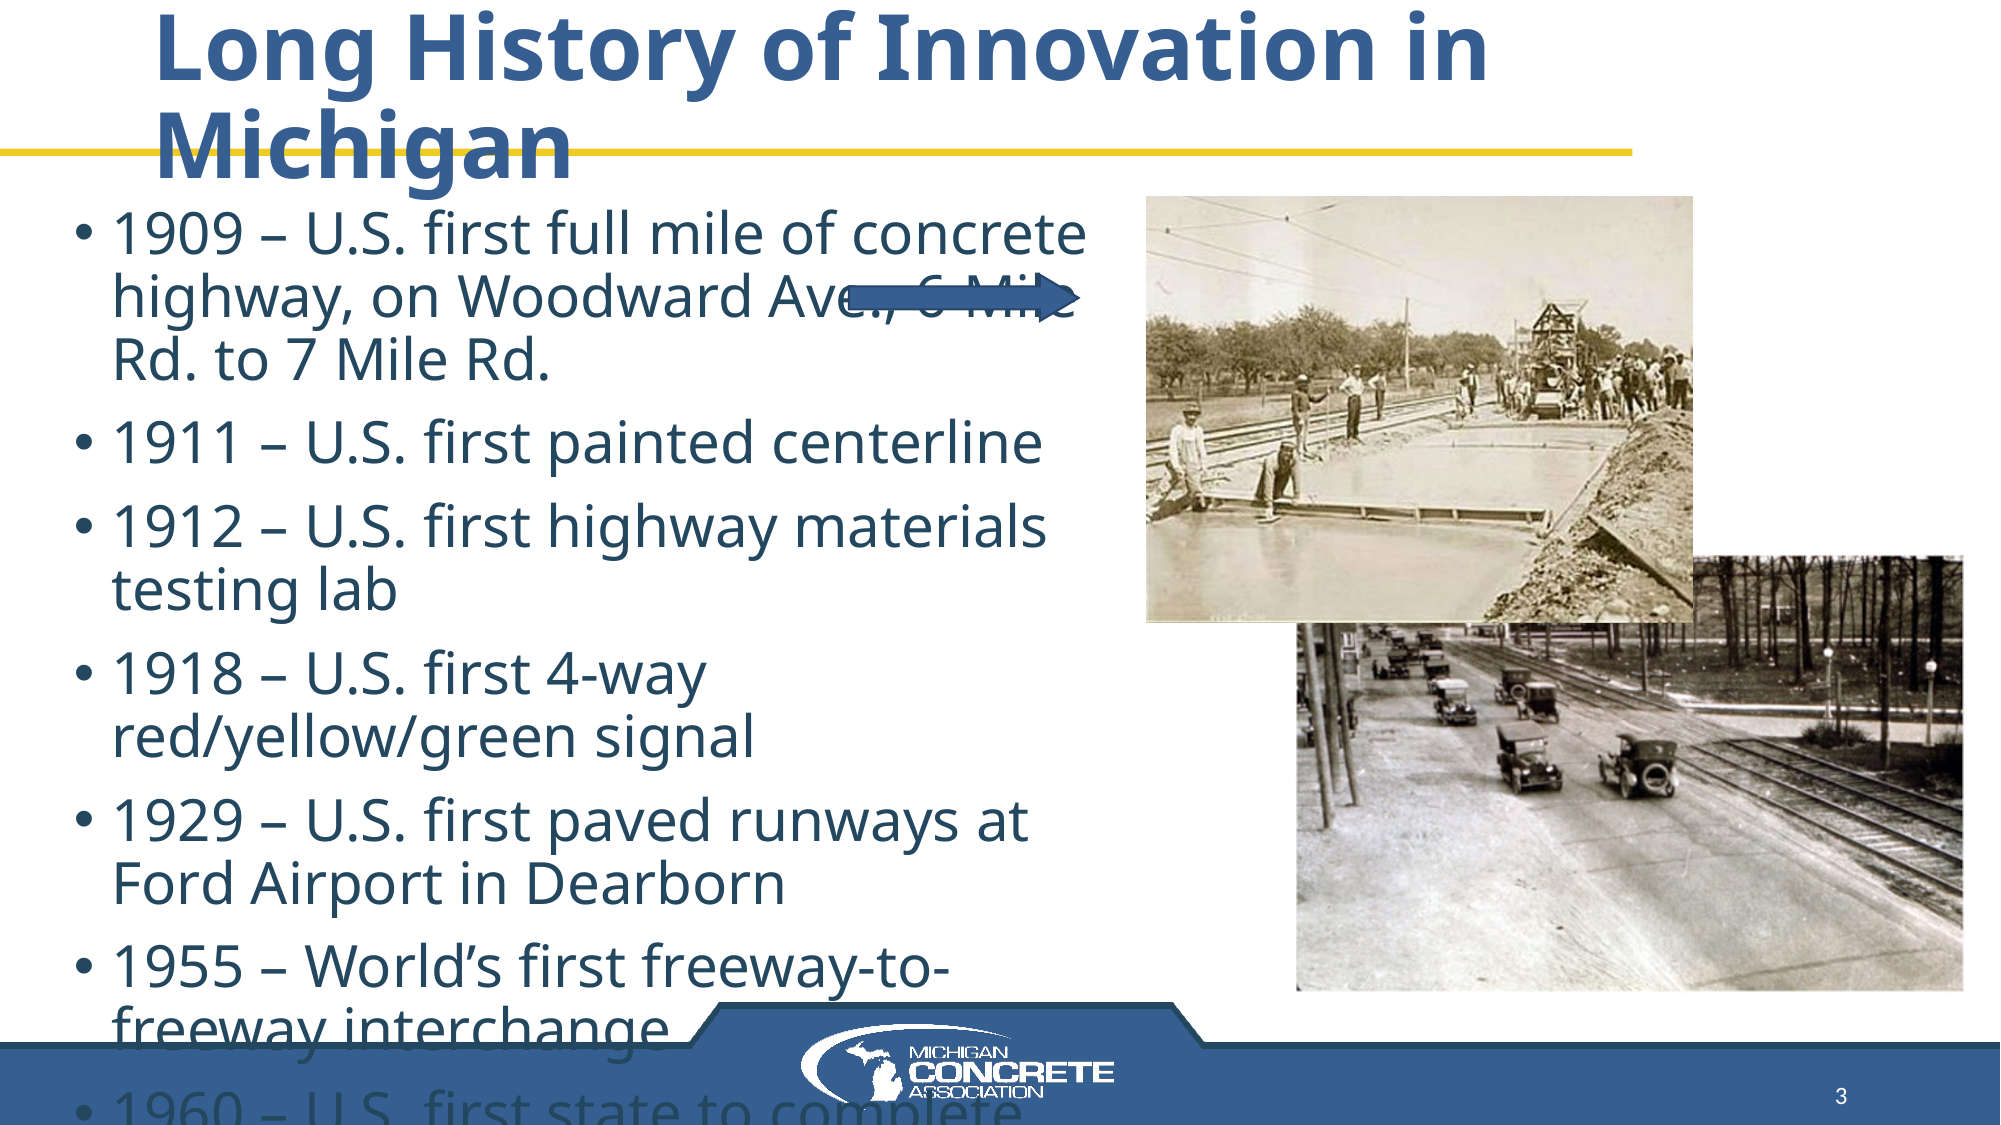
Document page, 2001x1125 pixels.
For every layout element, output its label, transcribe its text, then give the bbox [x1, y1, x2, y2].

slide_number 3 [1412, 1065, 1863, 1125]
list 1909 – U.S. first full mile of concrete highway, on Woodward Ave., 6 Mile Rd. to 7 Mile Rd. 1911 – U.S. first painted centerline 1912 – U.S. first highway materials testing lab 1918 – U.S. first 4-way red/yellow/green signal 1929 – U.S. first paved runways at Ford Airport in Dearborn 1955 – World’s first freeway-to-freeway interchange 1960 – U.S. first state to complete border-to-border interstate (I-94, Detroit to New Buffalo) [59, 196, 1111, 993]
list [1295, 554, 1965, 993]
title Long History of Innovation in Michigan [137, 0, 1863, 209]
picture [1146, 196, 1693, 623]
picture [801, 1024, 1114, 1110]
text_box [847, 272, 1081, 323]
